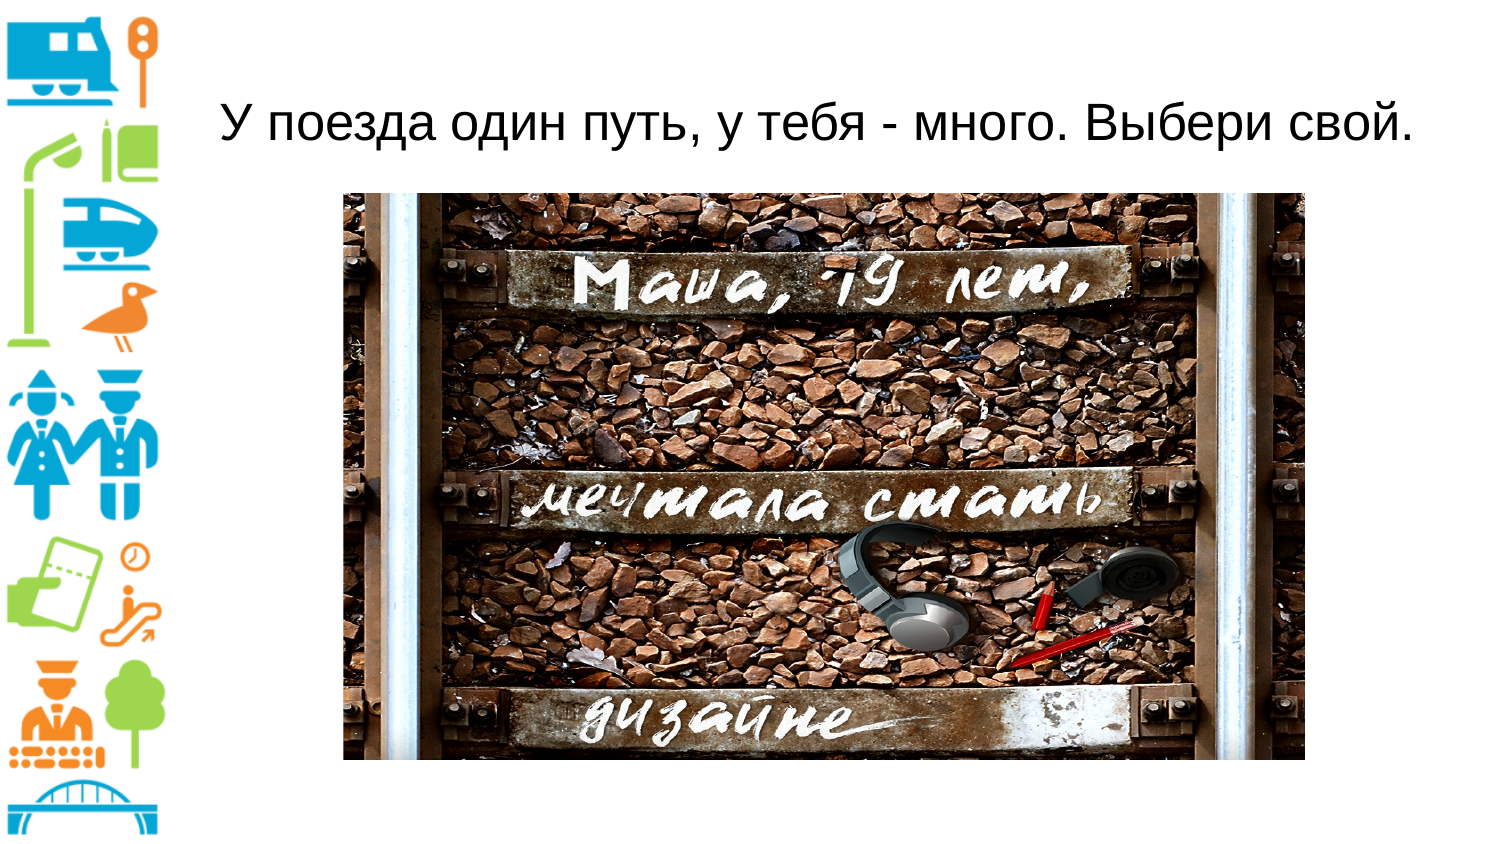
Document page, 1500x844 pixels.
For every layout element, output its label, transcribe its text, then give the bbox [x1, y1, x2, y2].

picture [0, 0, 176, 844]
title У поезда один путь, у тебя - много. Выбери свой. [205, 72, 1449, 167]
picture [342, 188, 1306, 761]
